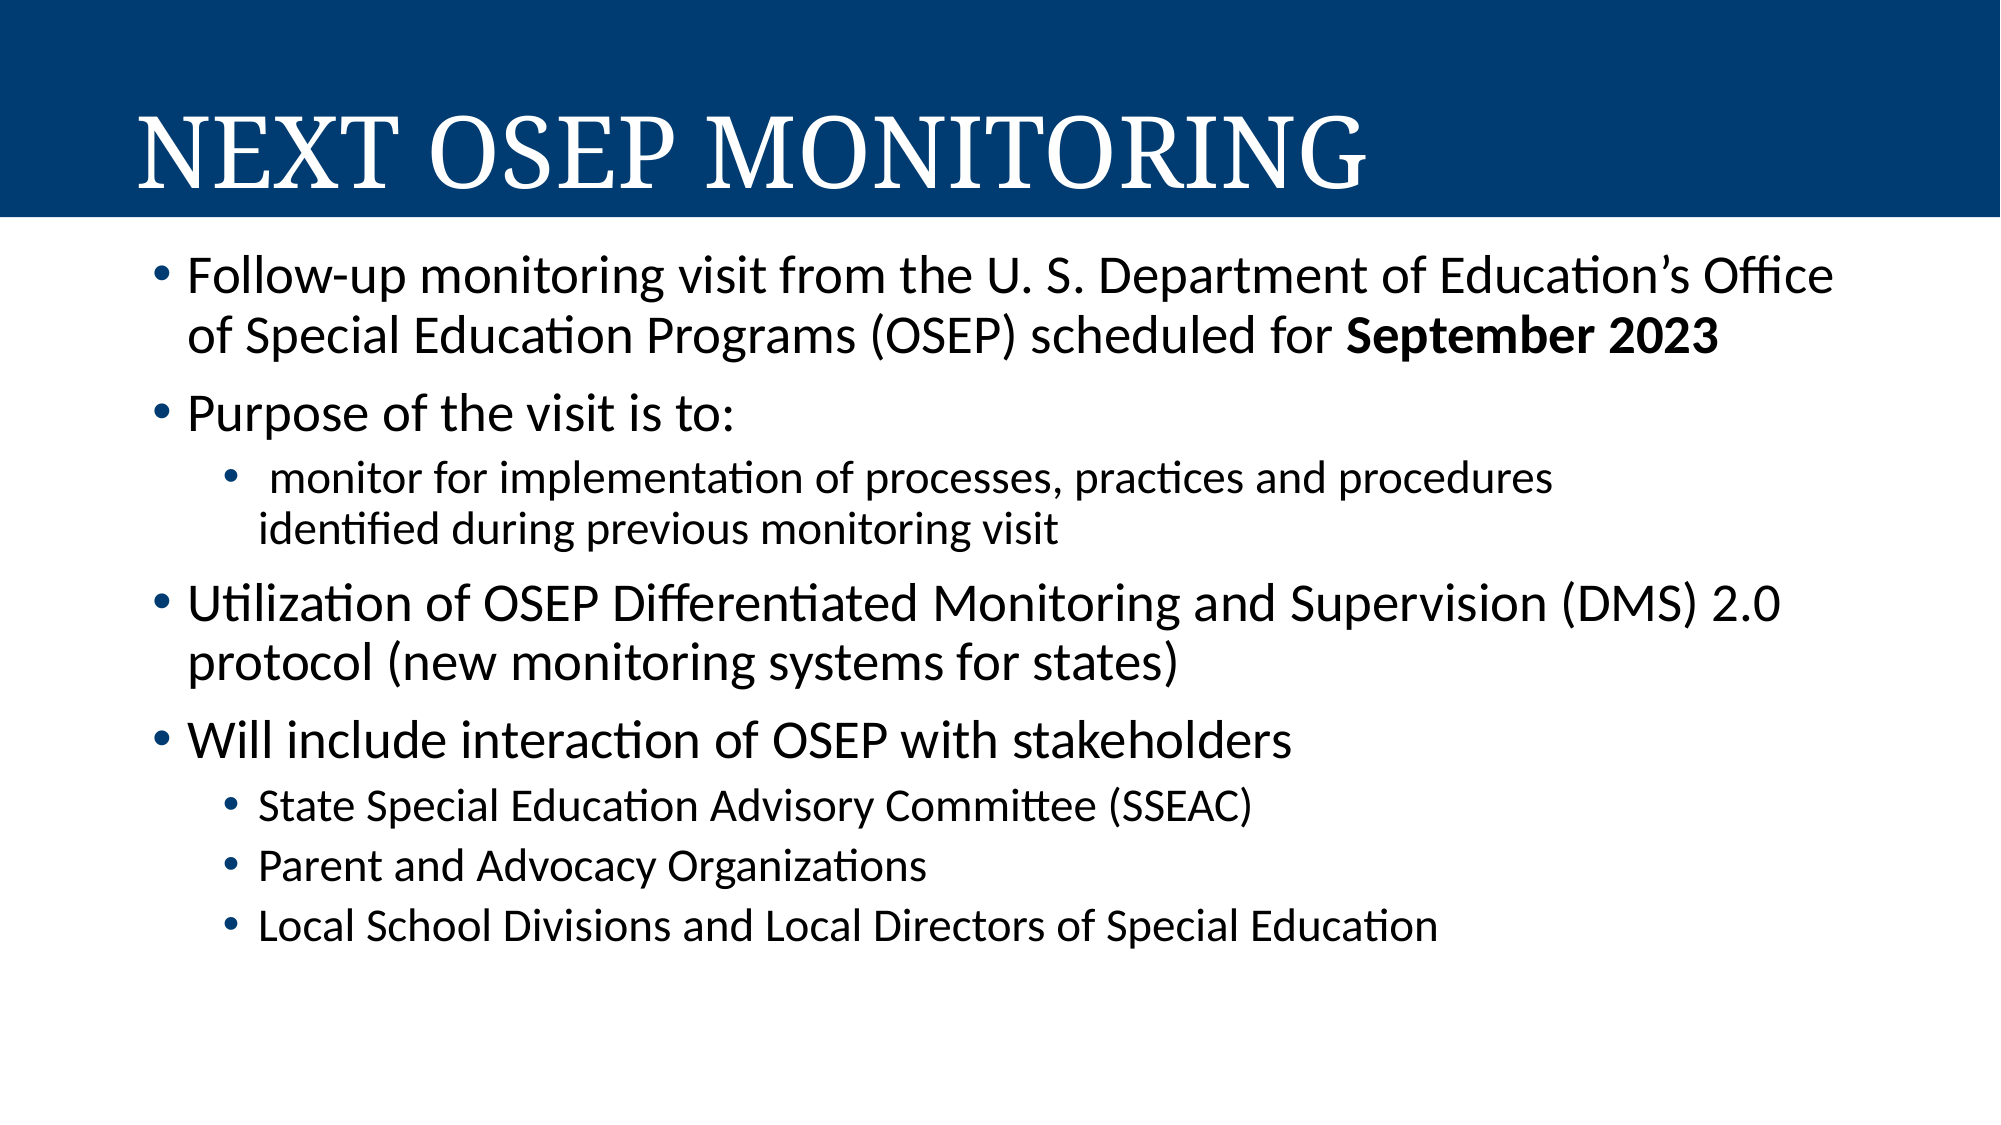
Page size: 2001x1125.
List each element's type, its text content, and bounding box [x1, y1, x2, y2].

list Follow-up monitoring visit from the U. S. Department of Education’s Office of Special Education Programs (OSEP) scheduled for September 2023​ Purpose of the visit is to: monitor for implementation of processes, practices and procedures identified during previous monitoring visit​ Utilization of OSEP Differentiated Monitoring and Supervision (DMS) 2.0 protocol​ (new monitoring systems for states) Will include interaction of OSEP with stakeholders State Special Education Advisory Committee (SSEAC) Parent and Advocacy Organizations Local School Divisions and Local Directors of Special Education [137, 239, 1863, 1014]
title Next OSEP Monitoring [0, 0, 2000, 218]
